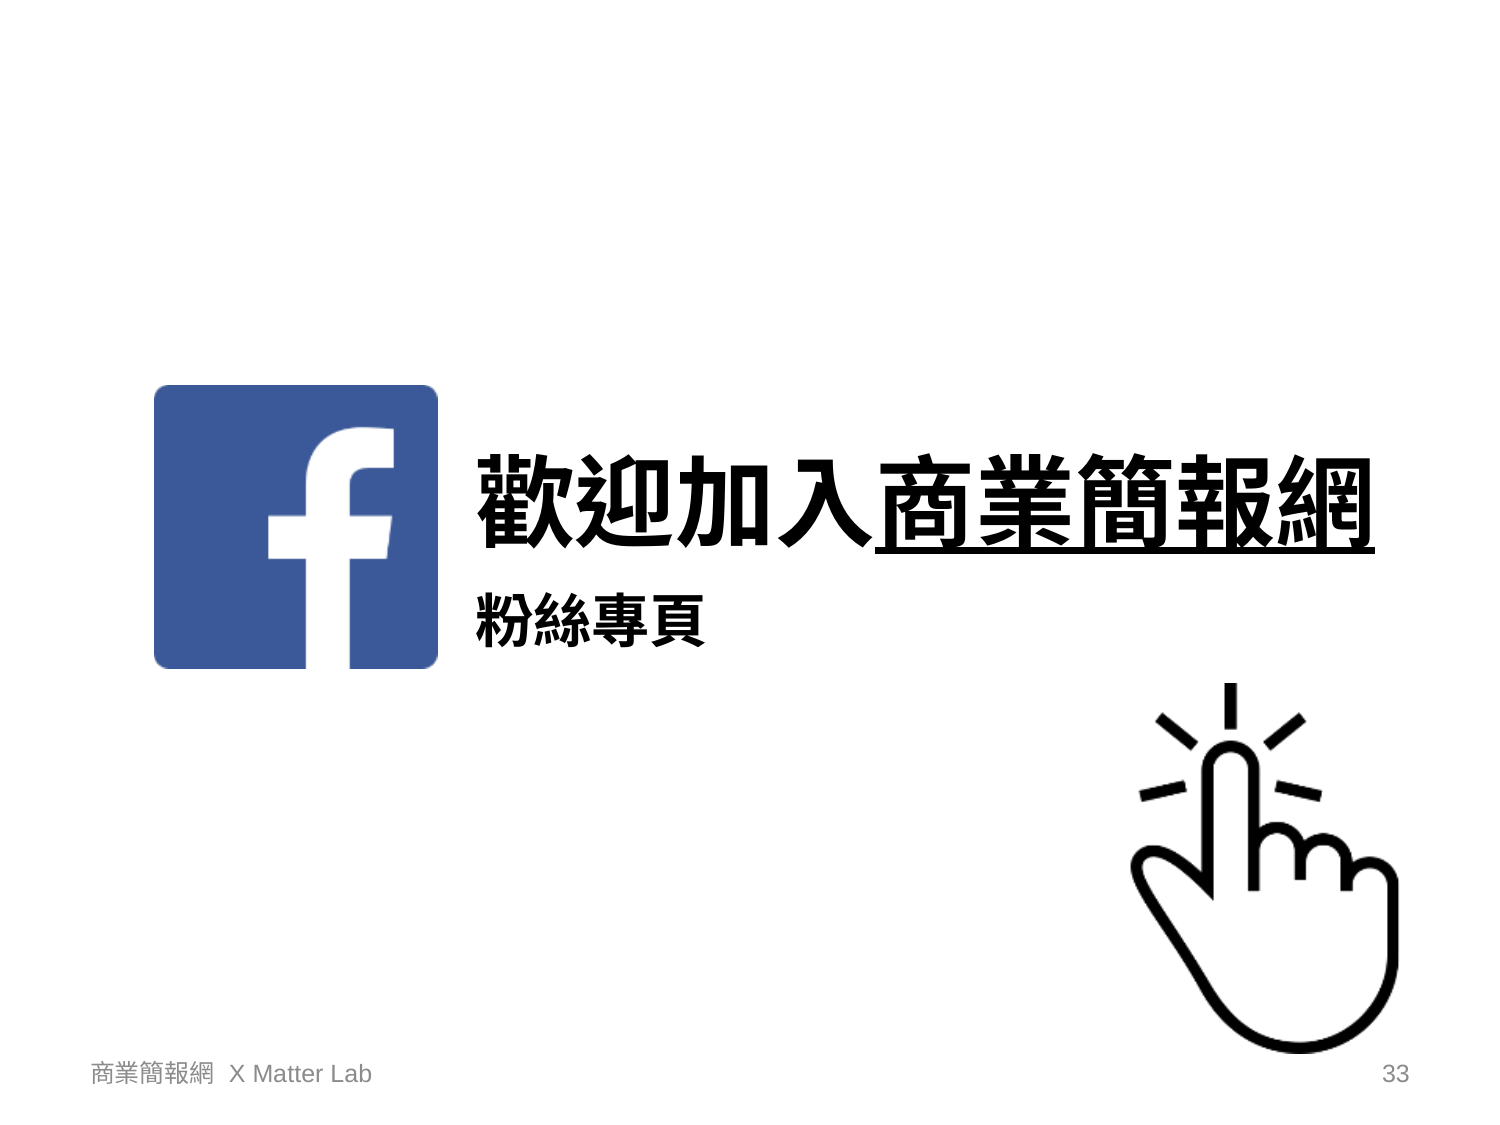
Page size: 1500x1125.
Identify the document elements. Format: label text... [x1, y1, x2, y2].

picture [154, 385, 439, 670]
footer 商業簡報網 X Matter Lab [75, 1042, 550, 1103]
text_box 歡迎加入商業簡報網粉絲專頁 [460, 432, 1412, 662]
picture [1072, 683, 1444, 1055]
slide_number 33 [1074, 1062, 1425, 1103]
